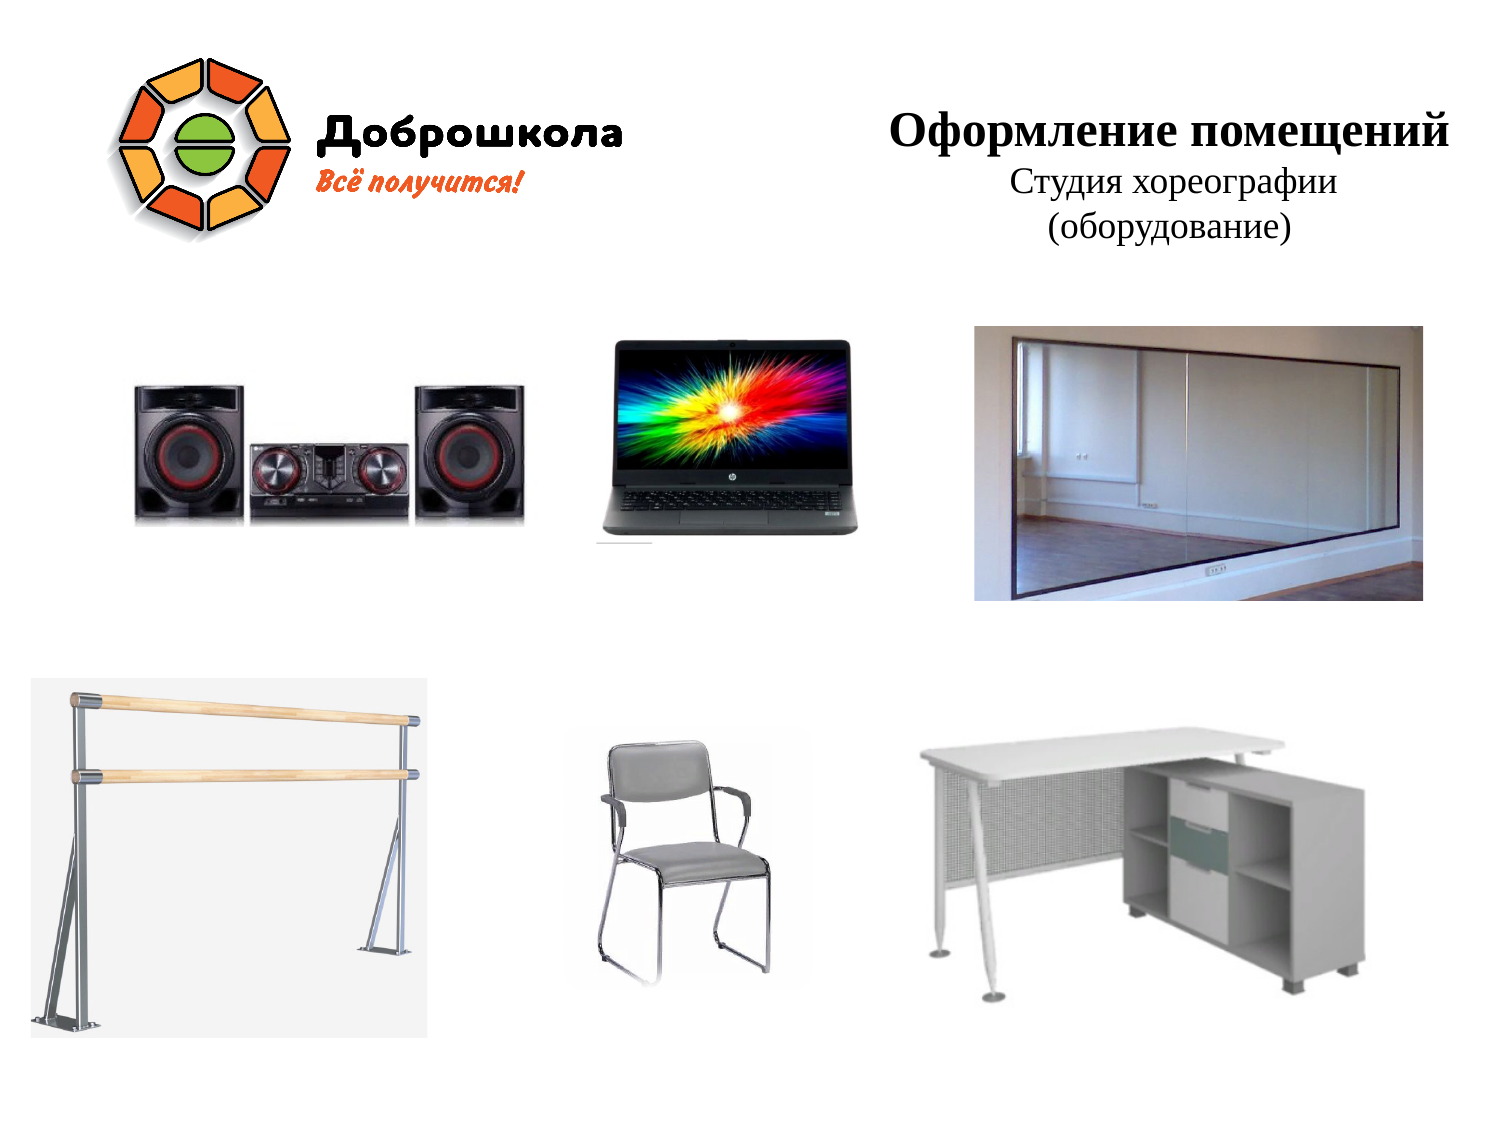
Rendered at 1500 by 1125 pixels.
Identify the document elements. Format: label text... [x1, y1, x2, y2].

picture [974, 326, 1424, 601]
picture [30, 678, 428, 1038]
picture [68, 22, 661, 268]
picture [596, 326, 871, 545]
text_box Студия хореографии (оборудование) [776, 148, 1353, 254]
picture [123, 369, 540, 527]
picture [560, 724, 814, 992]
text_box Оформление помещений [873, 88, 1465, 164]
picture [903, 702, 1407, 1015]
